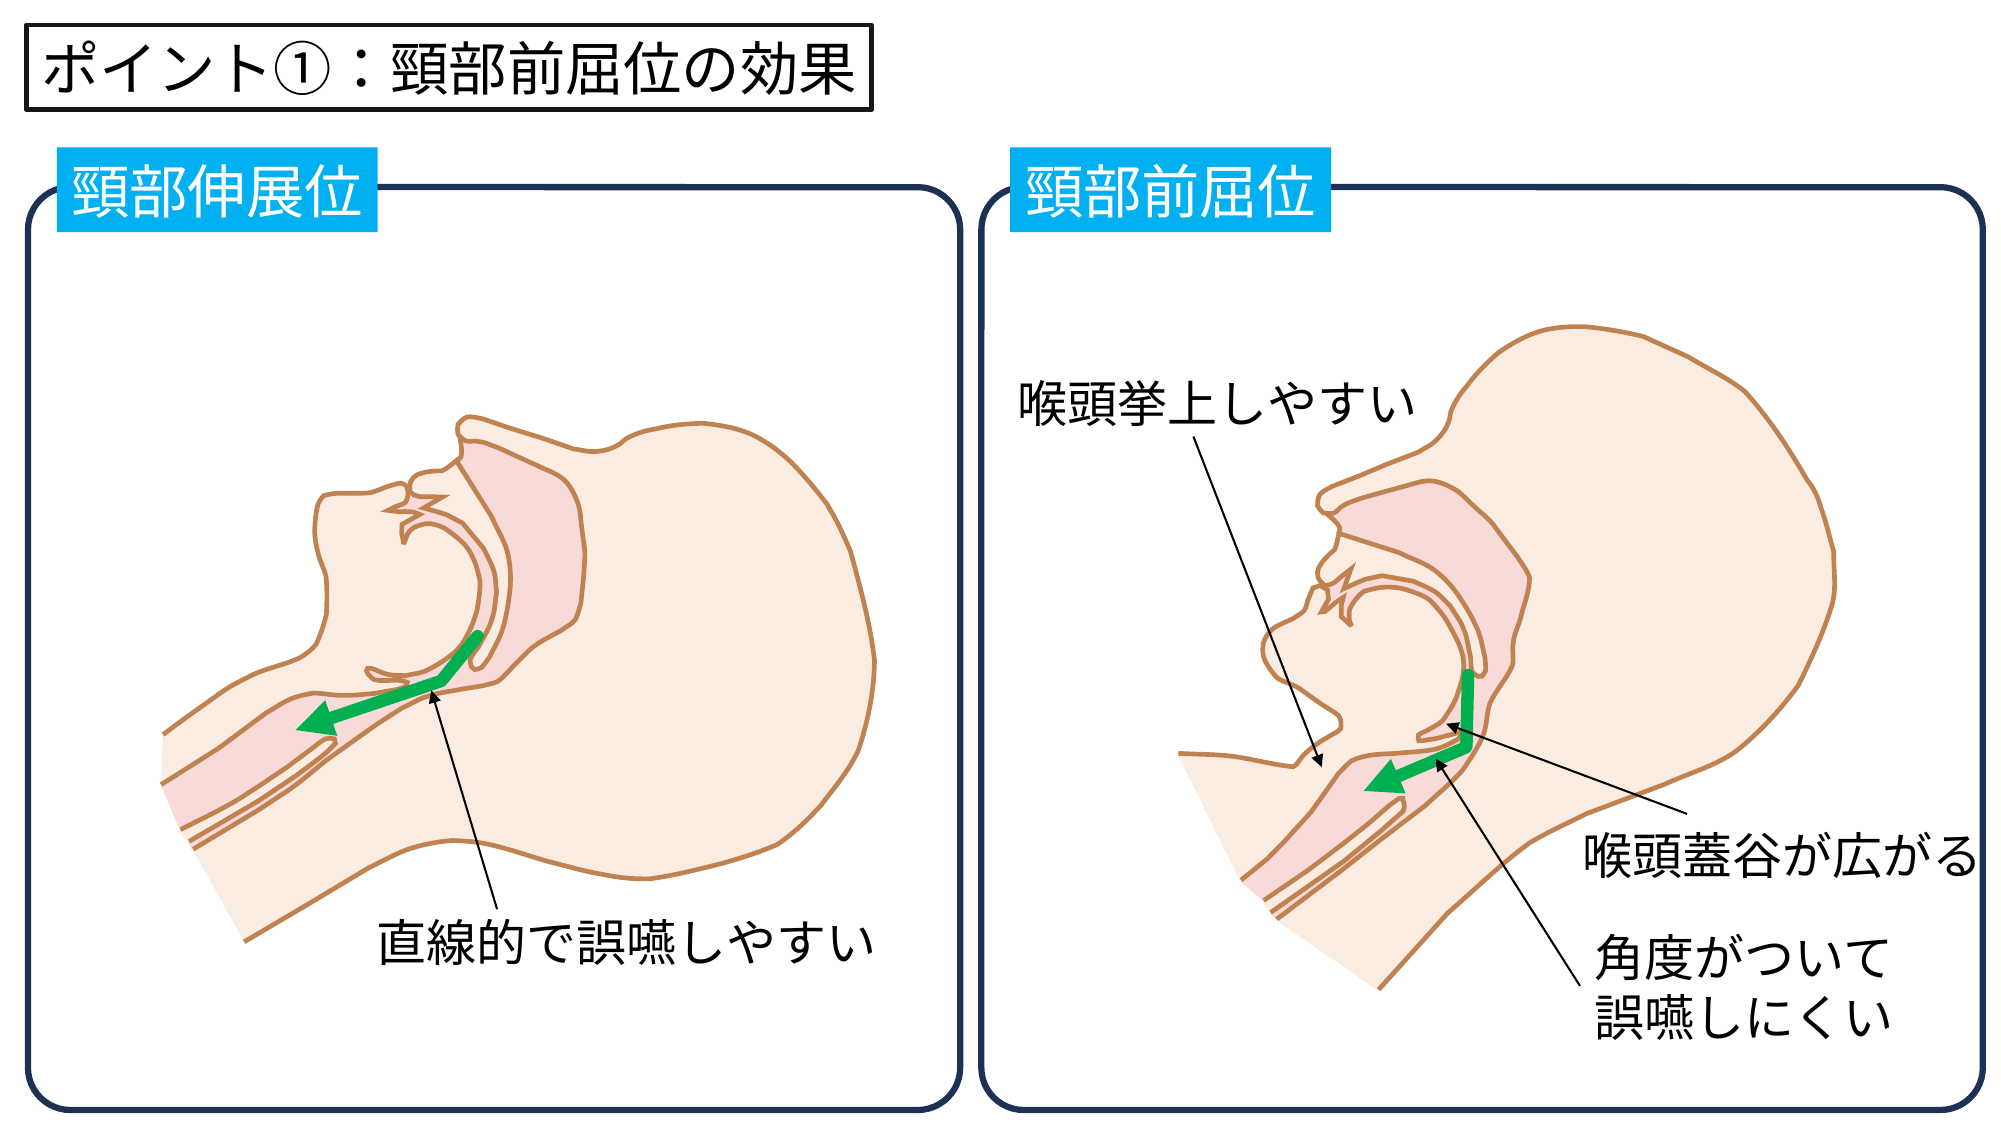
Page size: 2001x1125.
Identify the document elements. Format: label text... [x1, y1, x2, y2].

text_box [1435, 758, 1578, 987]
text_box 角度がついて 誤嚥しにくい [1580, 918, 1909, 1054]
text_box ポイント①：頸部前屈位の効果 [26, 24, 872, 110]
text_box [1178, 327, 1835, 990]
text_box [980, 186, 1984, 1112]
text_box [26, 186, 962, 1112]
text_box 頸部伸展位 [56, 147, 378, 233]
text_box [1193, 436, 1322, 768]
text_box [161, 416, 875, 942]
text_box 頸部前屈位 [1010, 147, 1332, 233]
text_box 喉頭蓋谷が広がる [1835, 817, 1998, 893]
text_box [431, 690, 498, 910]
text_box 喉頭挙上しやすい [1003, 365, 1178, 440]
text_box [1446, 723, 1688, 814]
